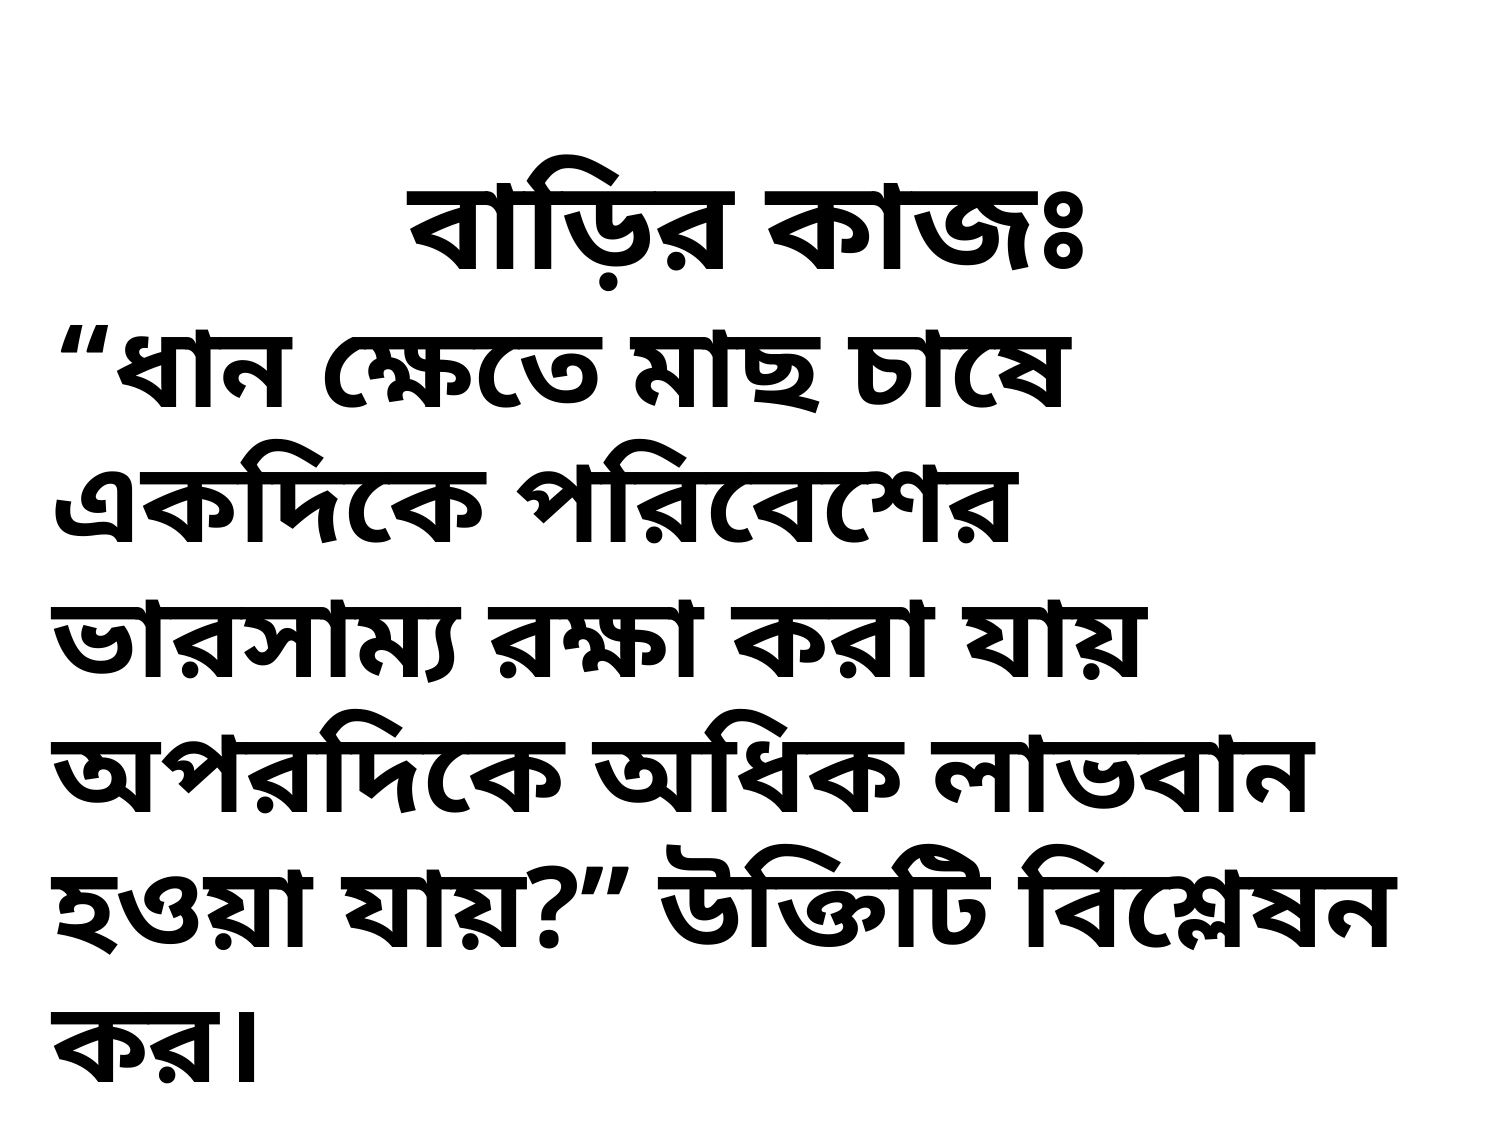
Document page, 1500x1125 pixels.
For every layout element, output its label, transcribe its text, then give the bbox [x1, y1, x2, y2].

text_box বাড়ির কাজঃ “ধান ক্ষেতে মাছ চাষে একদিকে পরিবেশের ভারসাম্য রক্ষা করা যায় অপরদিকে অধিক লাভবান হওয়া যায়?” উক্তিটি বিশ্লেষন কর। [37, 137, 1463, 1113]
